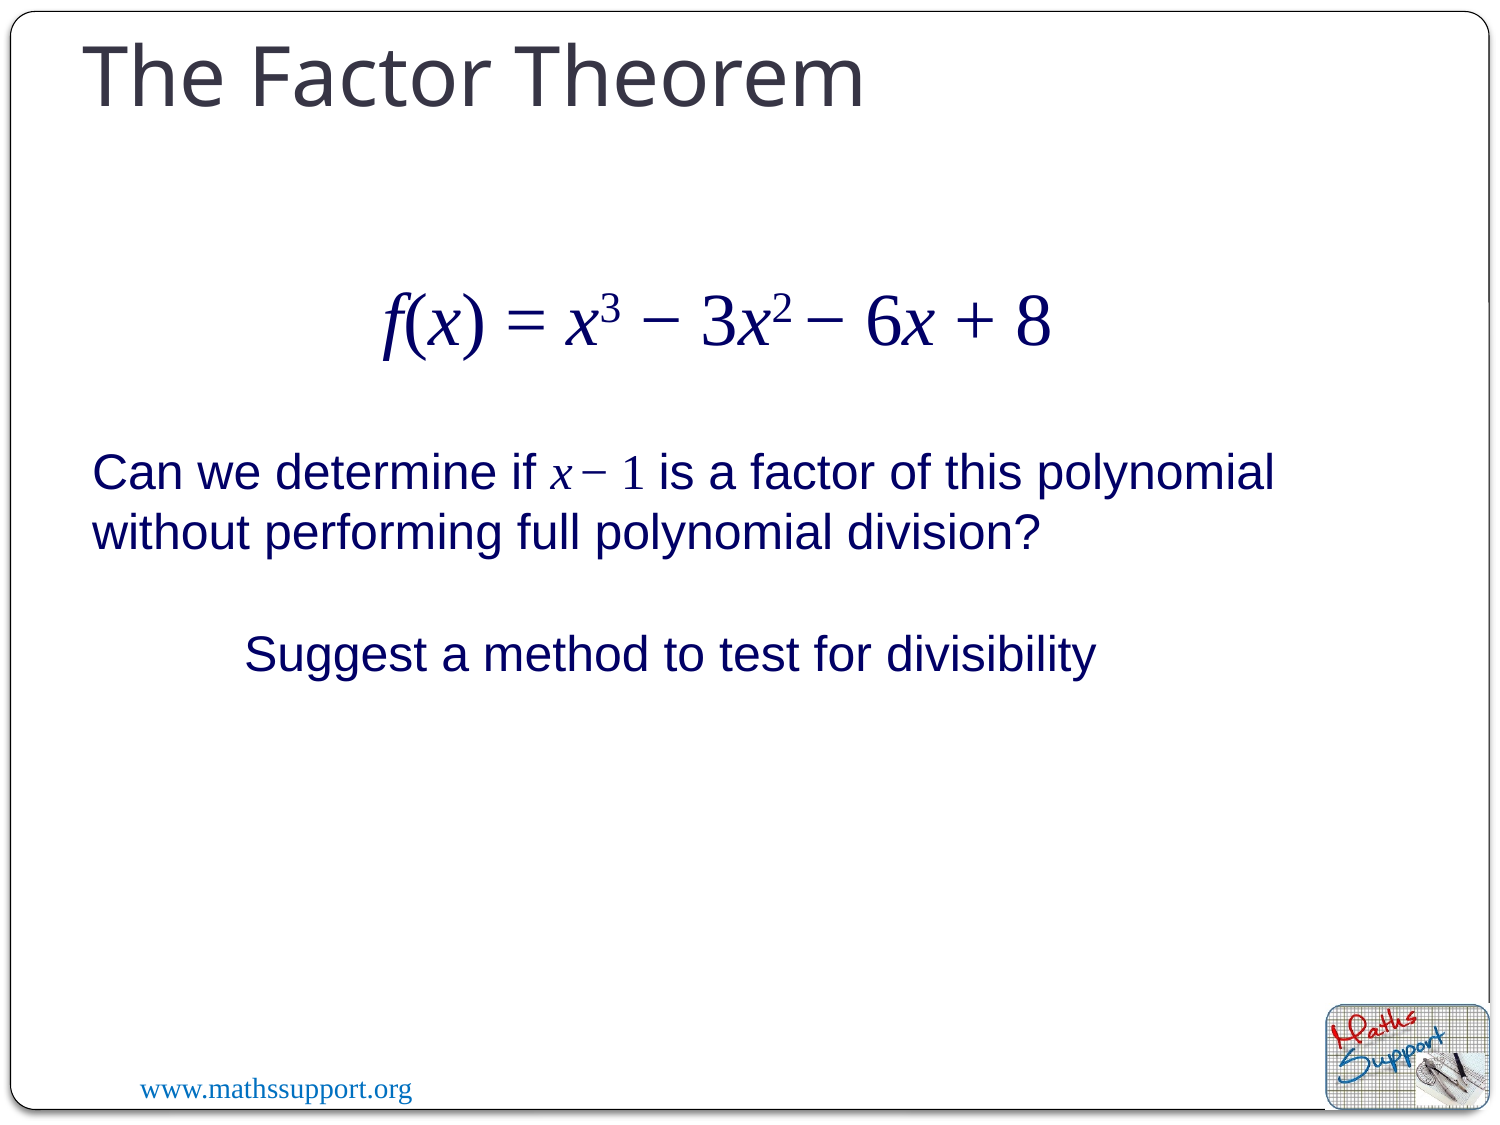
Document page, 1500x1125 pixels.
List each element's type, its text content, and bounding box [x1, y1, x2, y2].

text_box Can we determine if x − 1 is a factor of this polynomial without performing full polynomial division? [77, 431, 1423, 567]
text_box [130, 1074, 414, 1113]
title The Factor Theorem [67, 0, 1343, 138]
text_box Suggest a method to test for divisibility [229, 614, 1113, 690]
text_box f(x) = x3 − 3x2 − 6x + 8 [367, 262, 1115, 368]
text_box [1324, 999, 1488, 1113]
